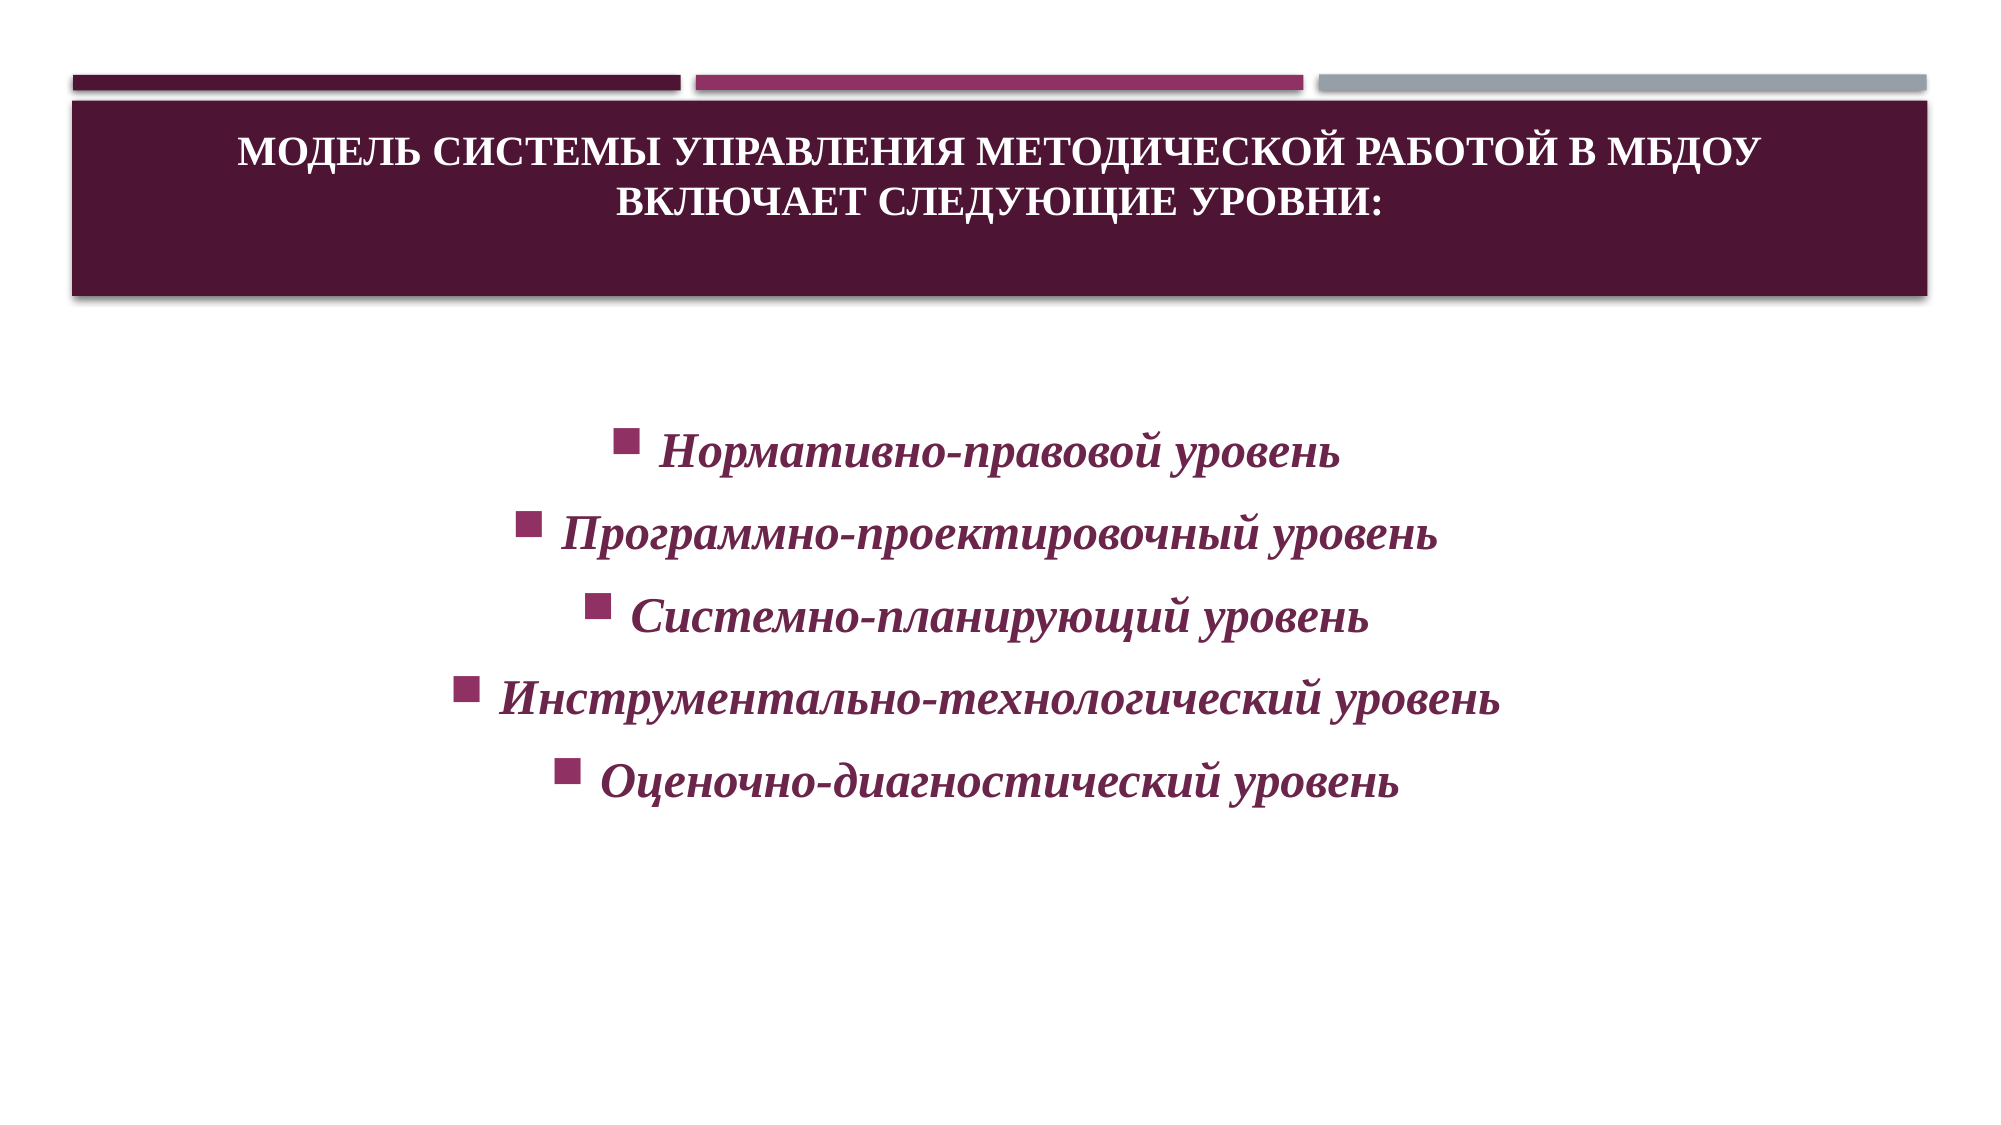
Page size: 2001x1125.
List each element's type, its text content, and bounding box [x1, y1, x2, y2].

list Нормативно-правовой уровень Программно-проектировочный уровень Системно-планирующий уровень Инструментально-технологический уровень Оценочно-диагностический уровень [95, 357, 1855, 933]
title Модель системы управления методической работой в МБДОУ включает следующие уровни: [95, 115, 1905, 282]
